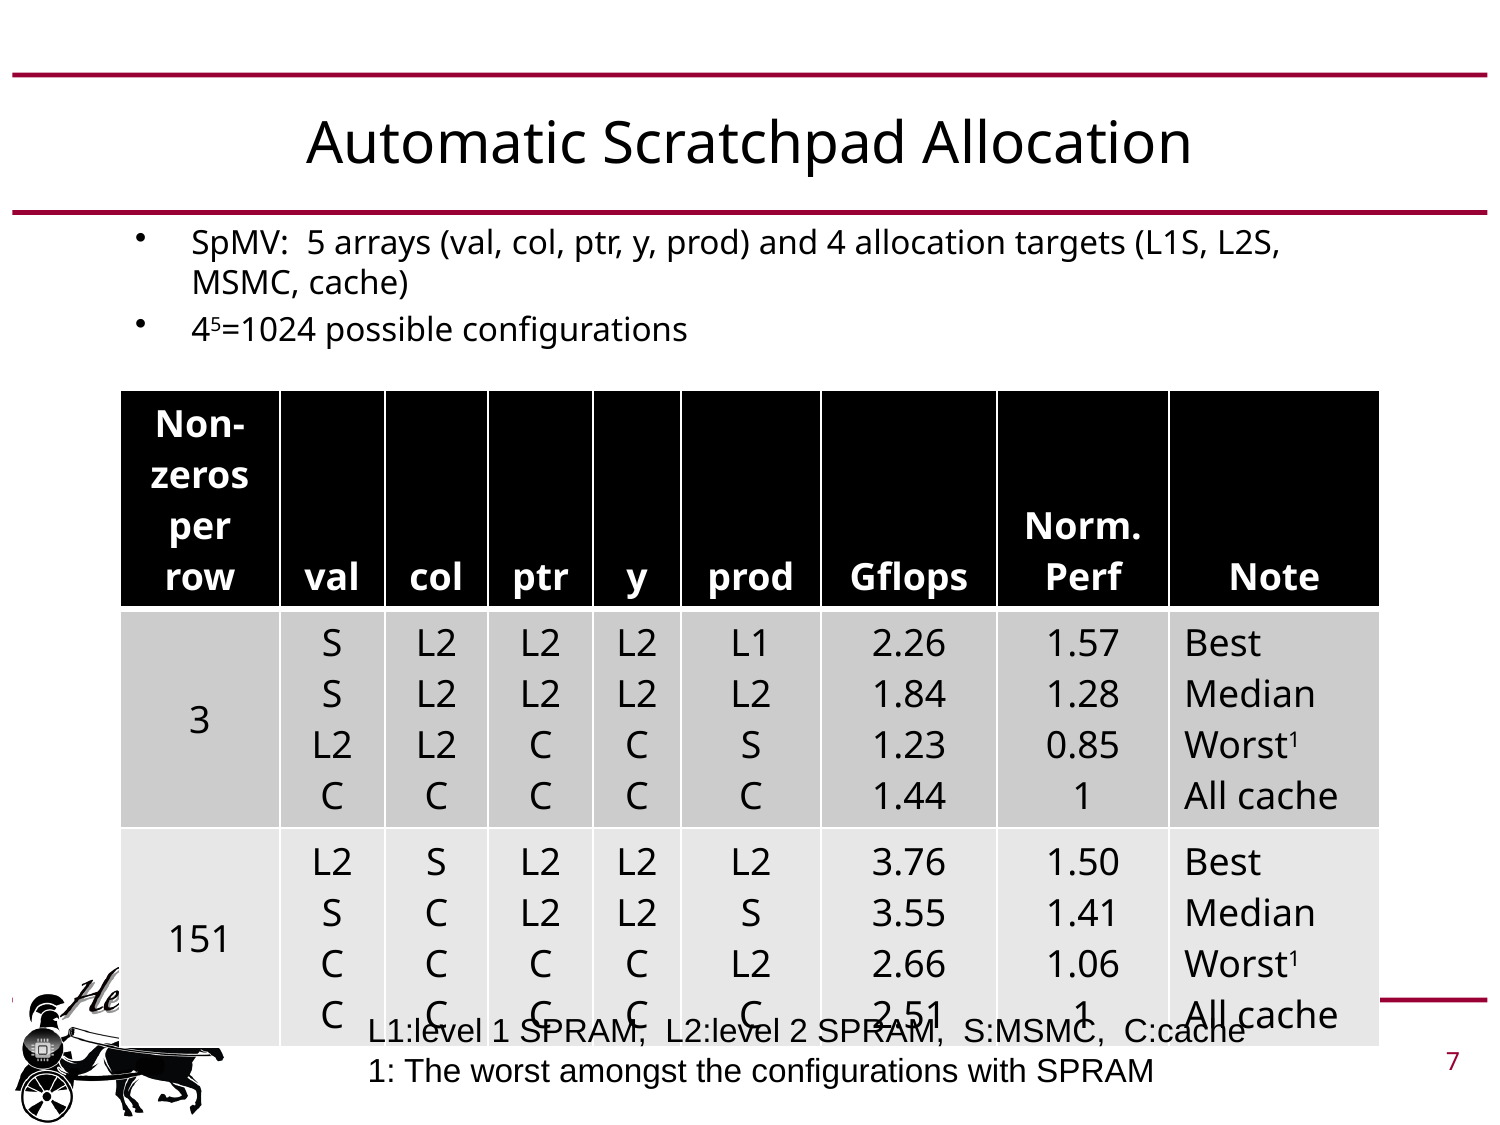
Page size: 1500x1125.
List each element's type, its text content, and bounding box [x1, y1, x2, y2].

table_cell 3.76 3.55 2.66 2.51 [822, 829, 996, 1001]
table_cell S C C C [386, 829, 487, 1001]
table_cell L2 L2 C C [594, 829, 680, 1001]
table_cell L2 L2 C C [489, 612, 592, 827]
table_cell Best Median Worst1 All cache [1170, 829, 1379, 1046]
table_header y [594, 402, 680, 606]
text_box L1:level 1 SPRAM, L2:level 2 SPRAM, S:MSMC, C:cache 1: The worst amongst the configurations with SPRAM [352, 1001, 1291, 1097]
picture [12, 955, 225, 1125]
slide_number 7 [1291, 1037, 1476, 1088]
table_cell 1.50 1.41 1.06 1 [998, 829, 1168, 1001]
table_header prod [682, 402, 820, 606]
table_cell 151 [121, 829, 279, 1046]
table_cell L2 S L2 C [682, 829, 820, 1001]
table_header Norm. Perf [998, 402, 1168, 606]
table_cell 2.26 1.84 1.23 1.44 [822, 612, 996, 827]
table_header Gflops [822, 402, 996, 606]
text_box SpMV: 5 arrays (val, col, ptr, y, prod) and 4 allocation targets (L1S, L2S, MSMC, cache) 45=1024 possible configurations [120, 213, 1350, 402]
table_header Non-zeros per row [121, 402, 279, 606]
table_cell 1.57 1.28 0.85 1 [998, 612, 1168, 827]
table_cell S S L2 C [281, 612, 384, 827]
table_header Note [1170, 391, 1379, 606]
table_cell L2 L2 C C [594, 612, 680, 827]
table_header ptr [489, 402, 592, 606]
table_header col [386, 402, 487, 606]
table_cell L2 L2 C C [489, 829, 592, 1001]
table_header val [281, 402, 384, 606]
title Automatic Scratchpad Allocation [75, 75, 1425, 205]
table_cell L2 S C C [281, 829, 384, 1046]
table_cell L2 L2 L2 C [386, 612, 487, 827]
table_cell L1 L2 S C [682, 612, 820, 827]
table_cell Best Median Worst1 All cache [1170, 612, 1379, 827]
table_cell 3 [121, 612, 279, 827]
